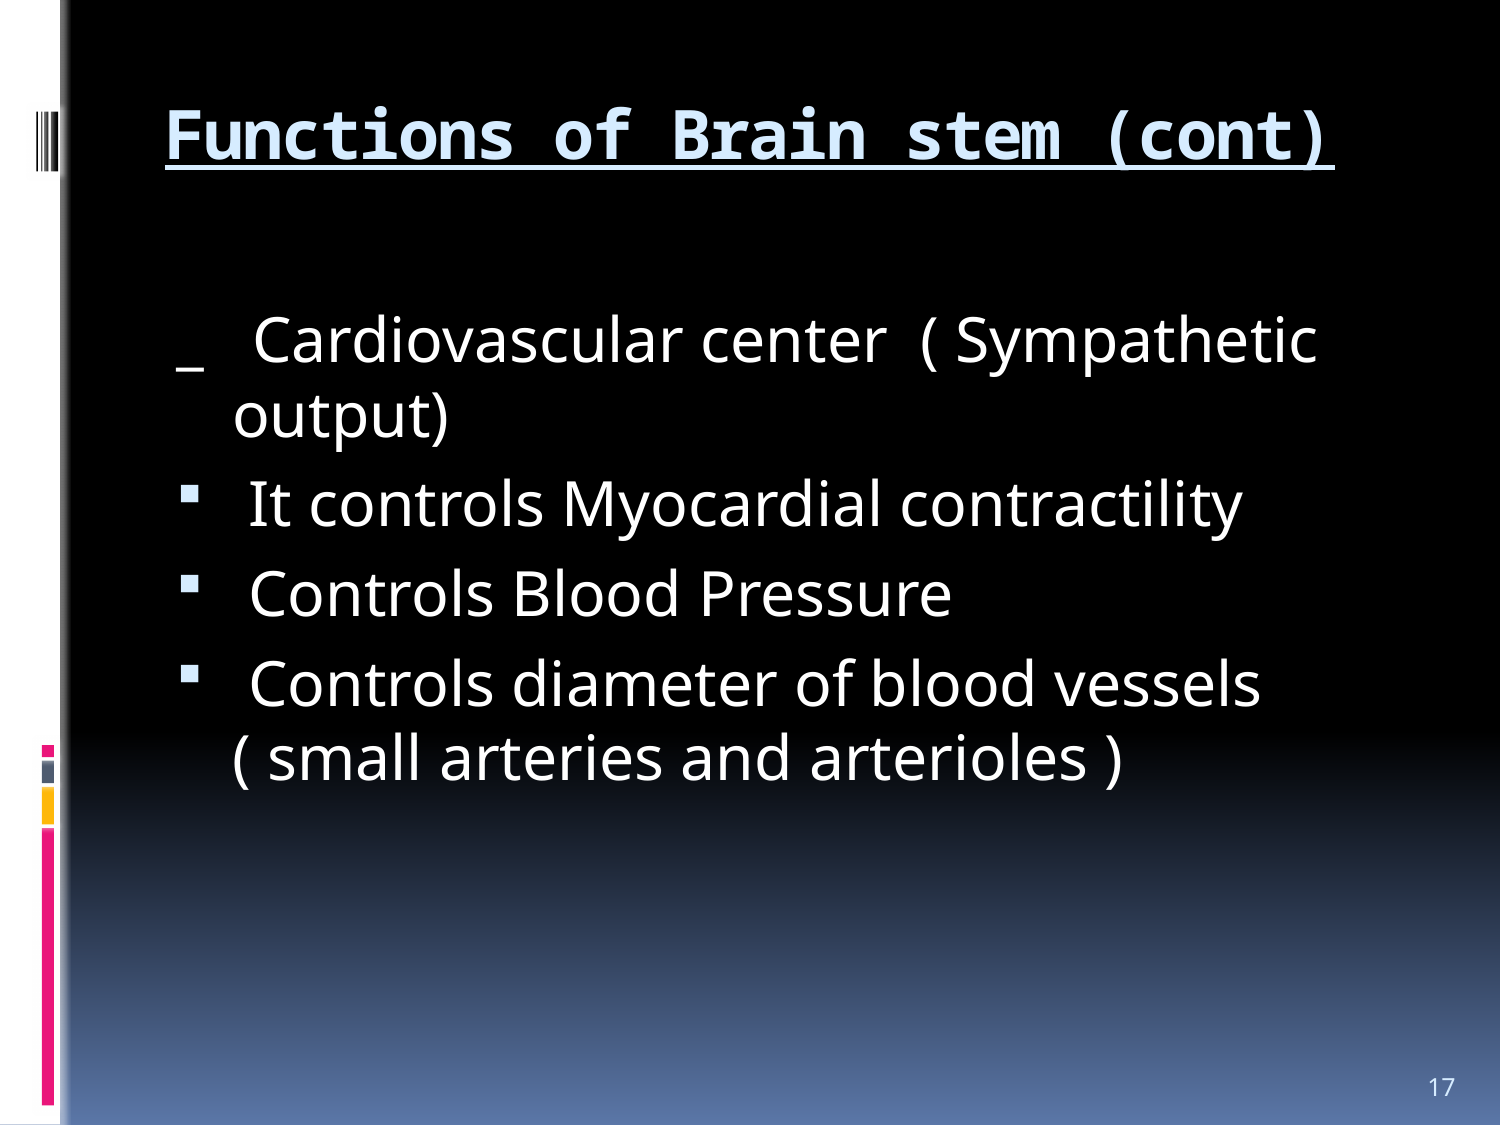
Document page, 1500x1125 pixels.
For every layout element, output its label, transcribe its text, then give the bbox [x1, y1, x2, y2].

title Functions of Brain stem (cont) [150, 83, 1425, 234]
list _ Cardiovascular center ( Sympathetic output) It controls Myocardial contractility Controls Blood Pressure Controls diameter of blood vessels ( small arteries and arterioles ) [150, 292, 1425, 1043]
slide_number 17 [1412, 1052, 1488, 1113]
